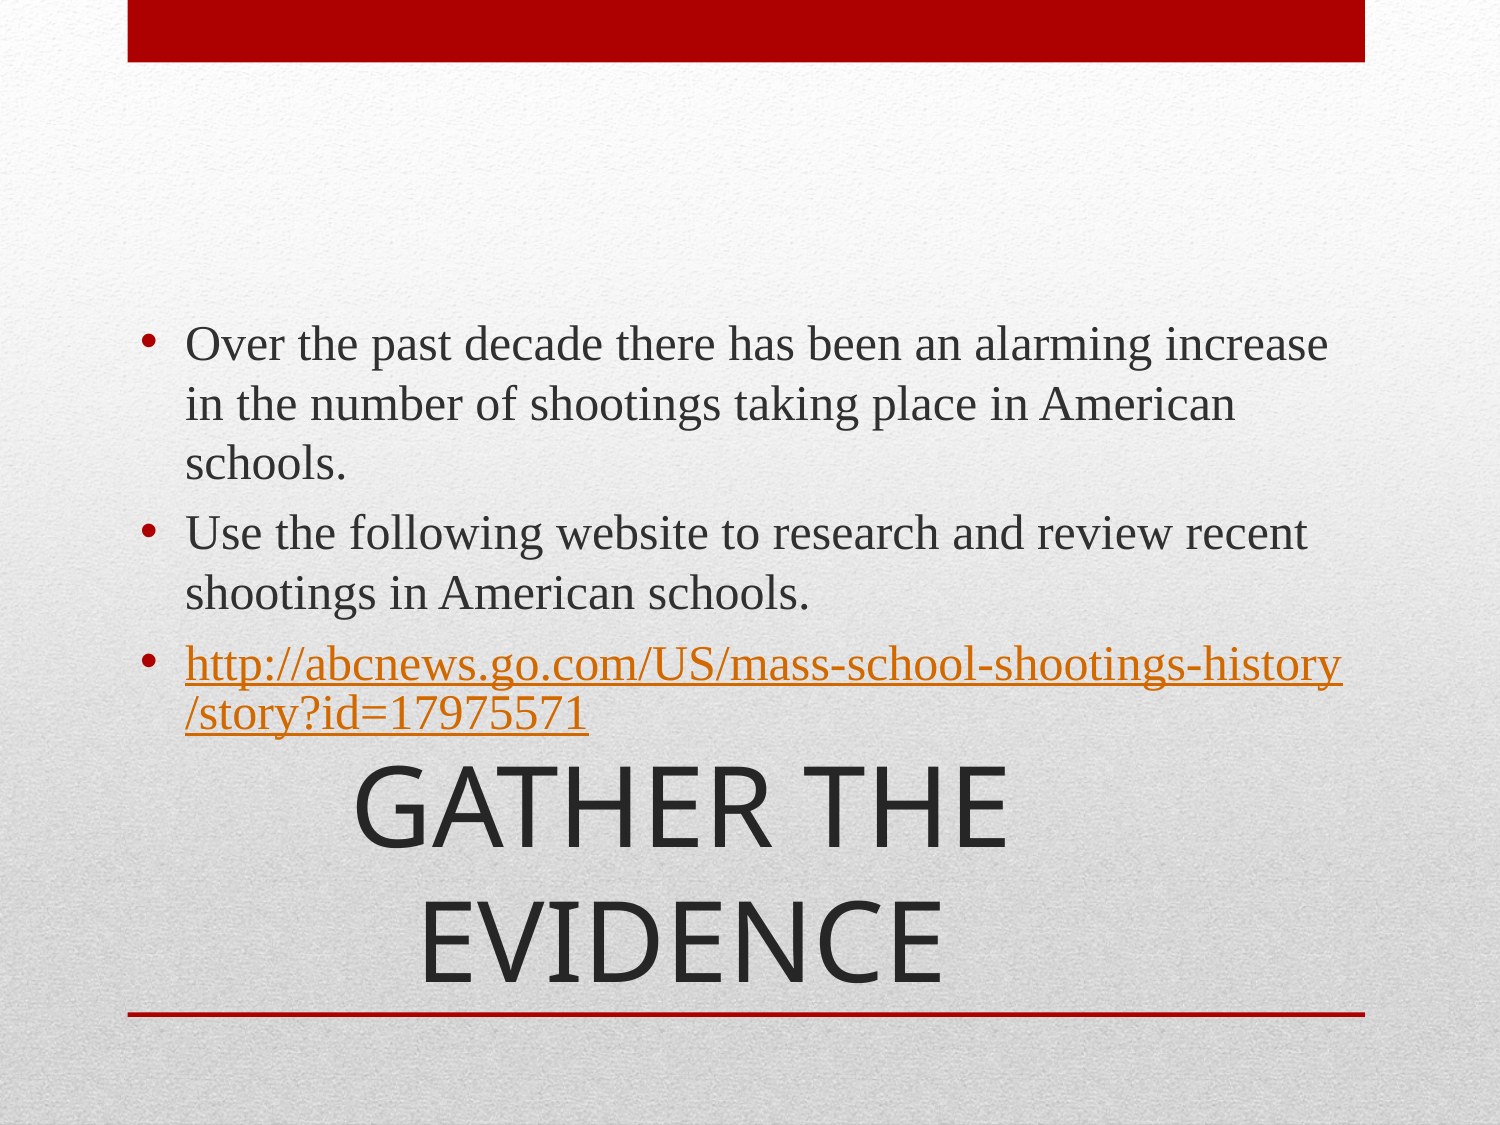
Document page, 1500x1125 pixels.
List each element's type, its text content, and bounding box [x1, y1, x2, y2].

title GATHER THE EVIDENCE [125, 800, 1238, 1013]
list Over the past decade there has been an alarming increase in the number of shootings taking place in American schools. Use the following website to research and review recent shootings in American schools. http://abcnews.go.com/US/mass-school-shootings-history/story?id=17975571 [125, 162, 1363, 800]
